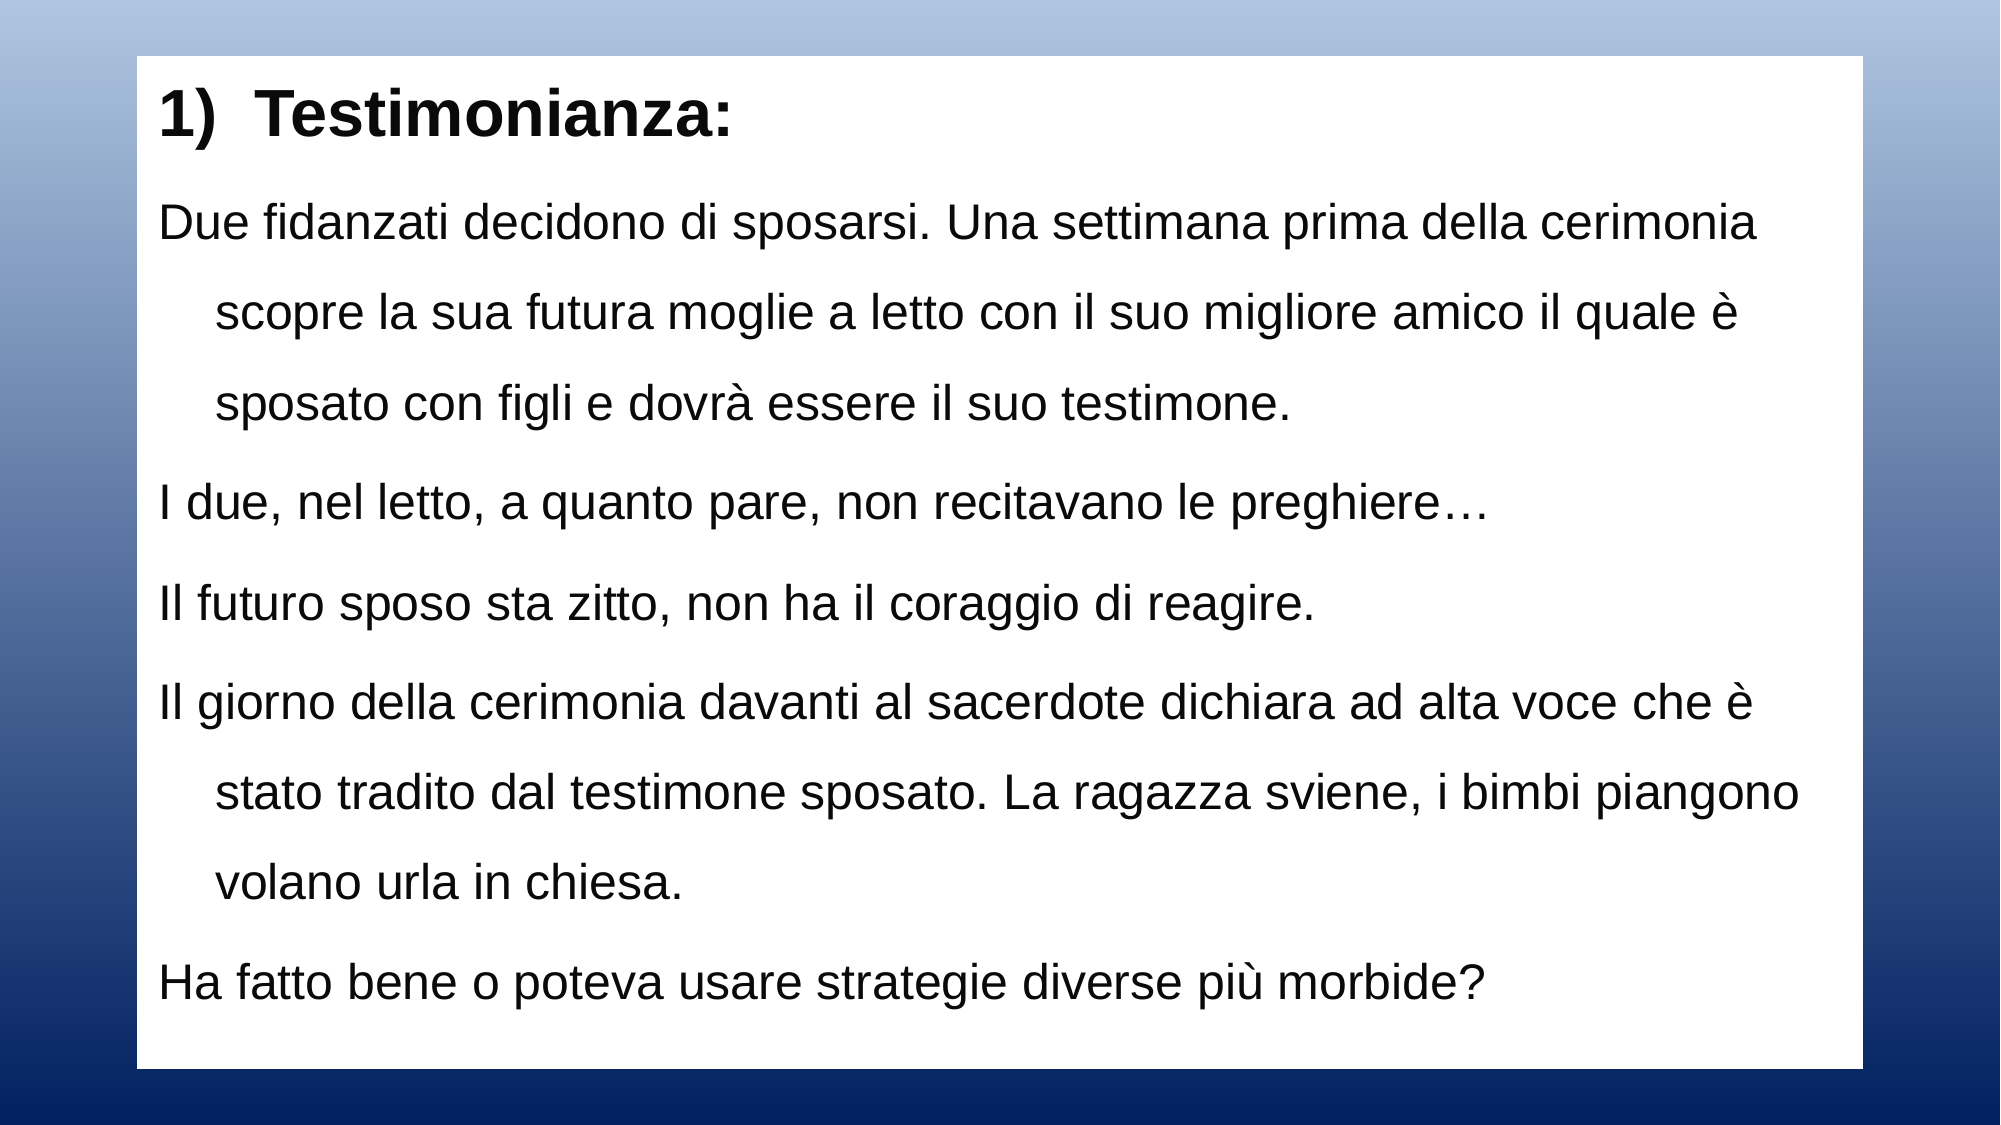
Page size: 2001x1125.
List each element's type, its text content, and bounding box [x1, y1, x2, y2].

list 1) Testimonianza: Due fidanzati decidono di sposarsi. Una settimana prima della cerimonia scopre la sua futura moglie a letto con il suo migliore amico il quale è sposato con figli e dovrà essere il suo testimone. I due, nel letto, a quanto pare, non recitavano le preghiere… Il futuro sposo sta zitto, non ha il coraggio di reagire. Il giorno della cerimonia davanti al sacerdote dichiara ad alta voce che è stato tradito dal testimone sposato. La ragazza sviene, i bimbi piangono volano urla in chiesa. Ha fatto bene o poteva usare strategie diverse più morbide? [143, 62, 1857, 1063]
